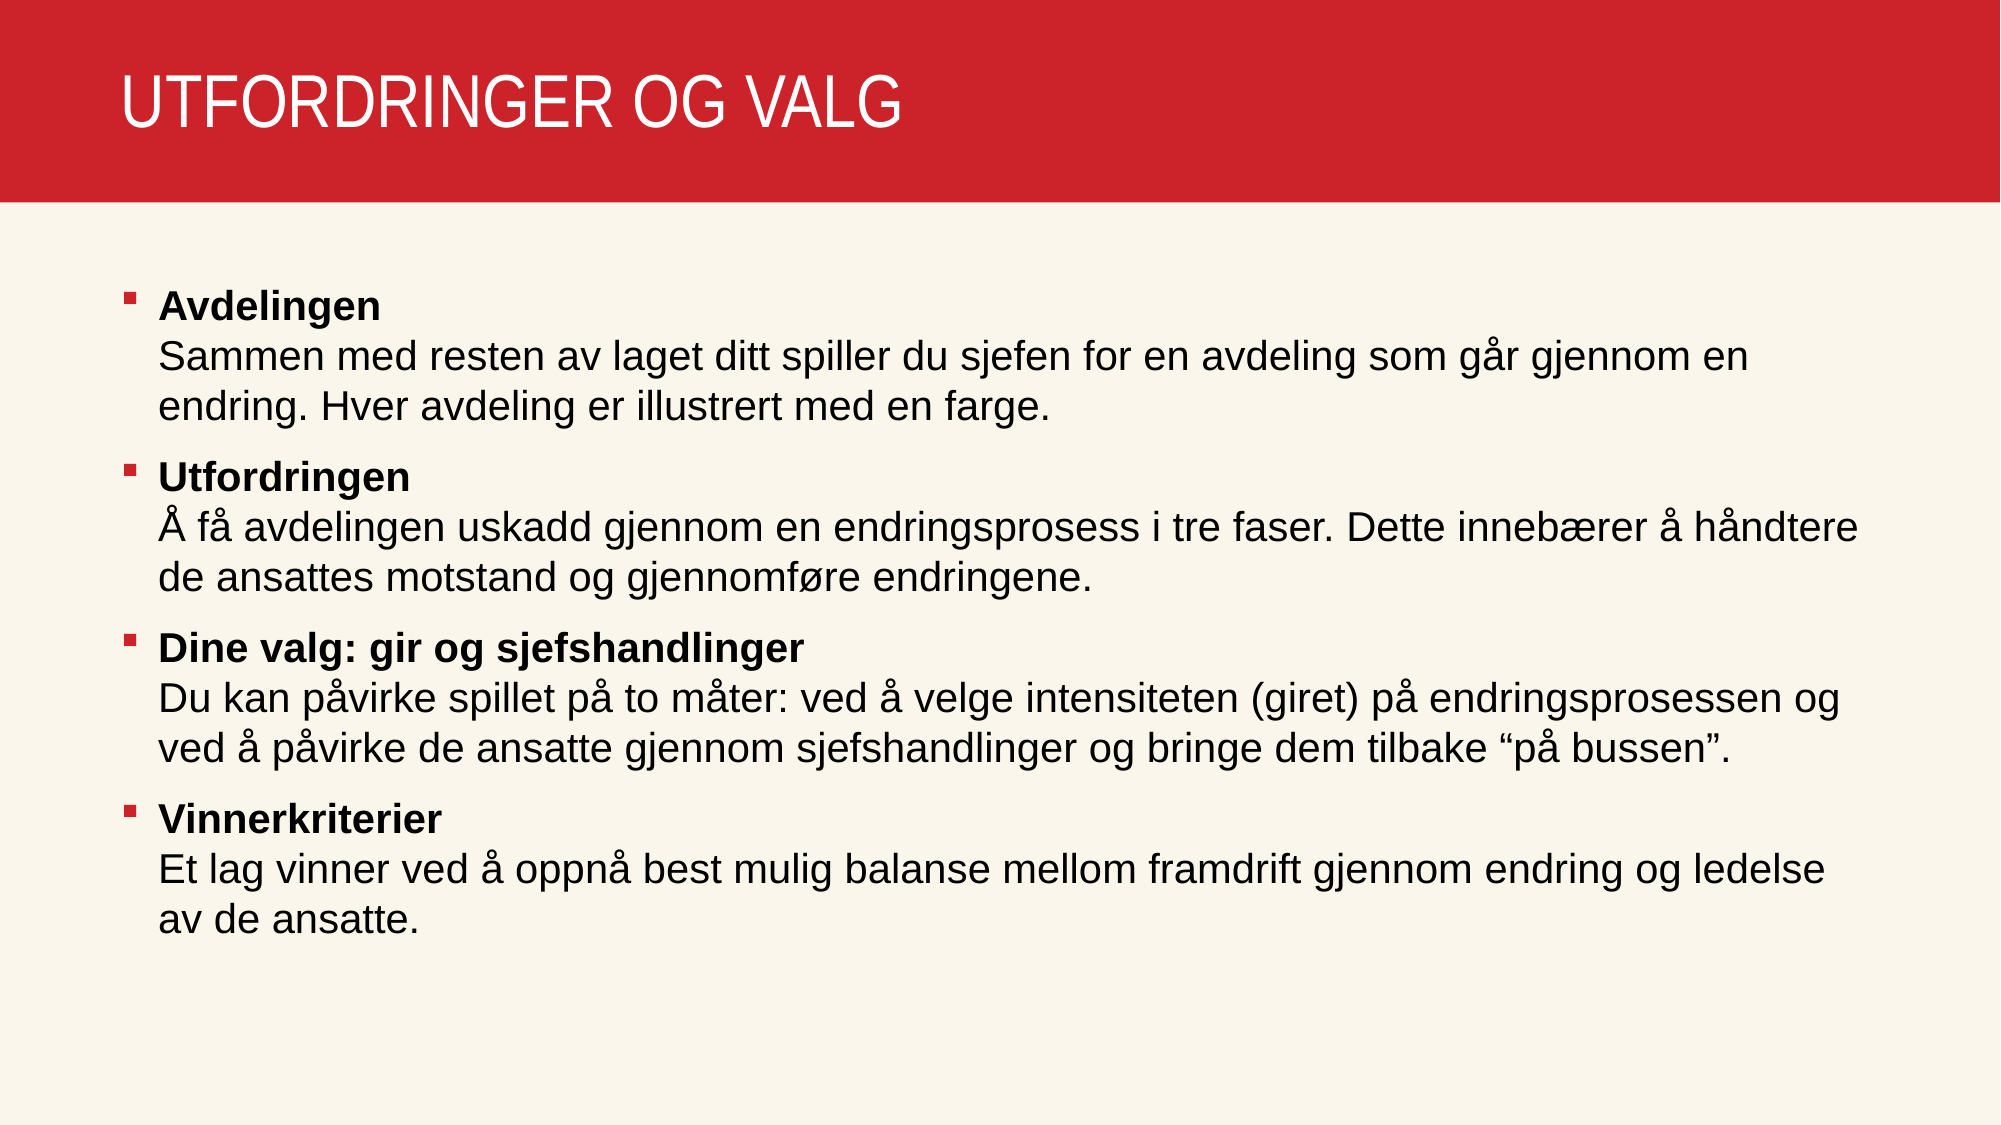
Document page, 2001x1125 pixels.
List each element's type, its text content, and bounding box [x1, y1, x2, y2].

list Avdelingen Sammen med resten av laget ditt spiller du sjefen for en avdeling som går gjennom en endring. Hver avdeling er illustrert med en farge. Utfordringen Å få avdelingen uskadd gjennom en endringsprosess i tre faser. Dette innebærer å håndtere de ansattes motstand og gjennomføre endringene. Dine valg: gir og sjefshandlinger Du kan påvirke spillet på to måter: ved å velge intensiteten (giret) på endringsprosessen og ved å påvirke de ansatte gjennom sjefshandlinger og bringe dem tilbake “på bussen”. Vinnerkriterier Et lag vinner ved å oppnå best mulig balanse mellom framdrift gjennom endring og ledelse av de ansatte. [105, 271, 1893, 1045]
title UTFORDRINGER OG VALG [105, 13, 1893, 192]
